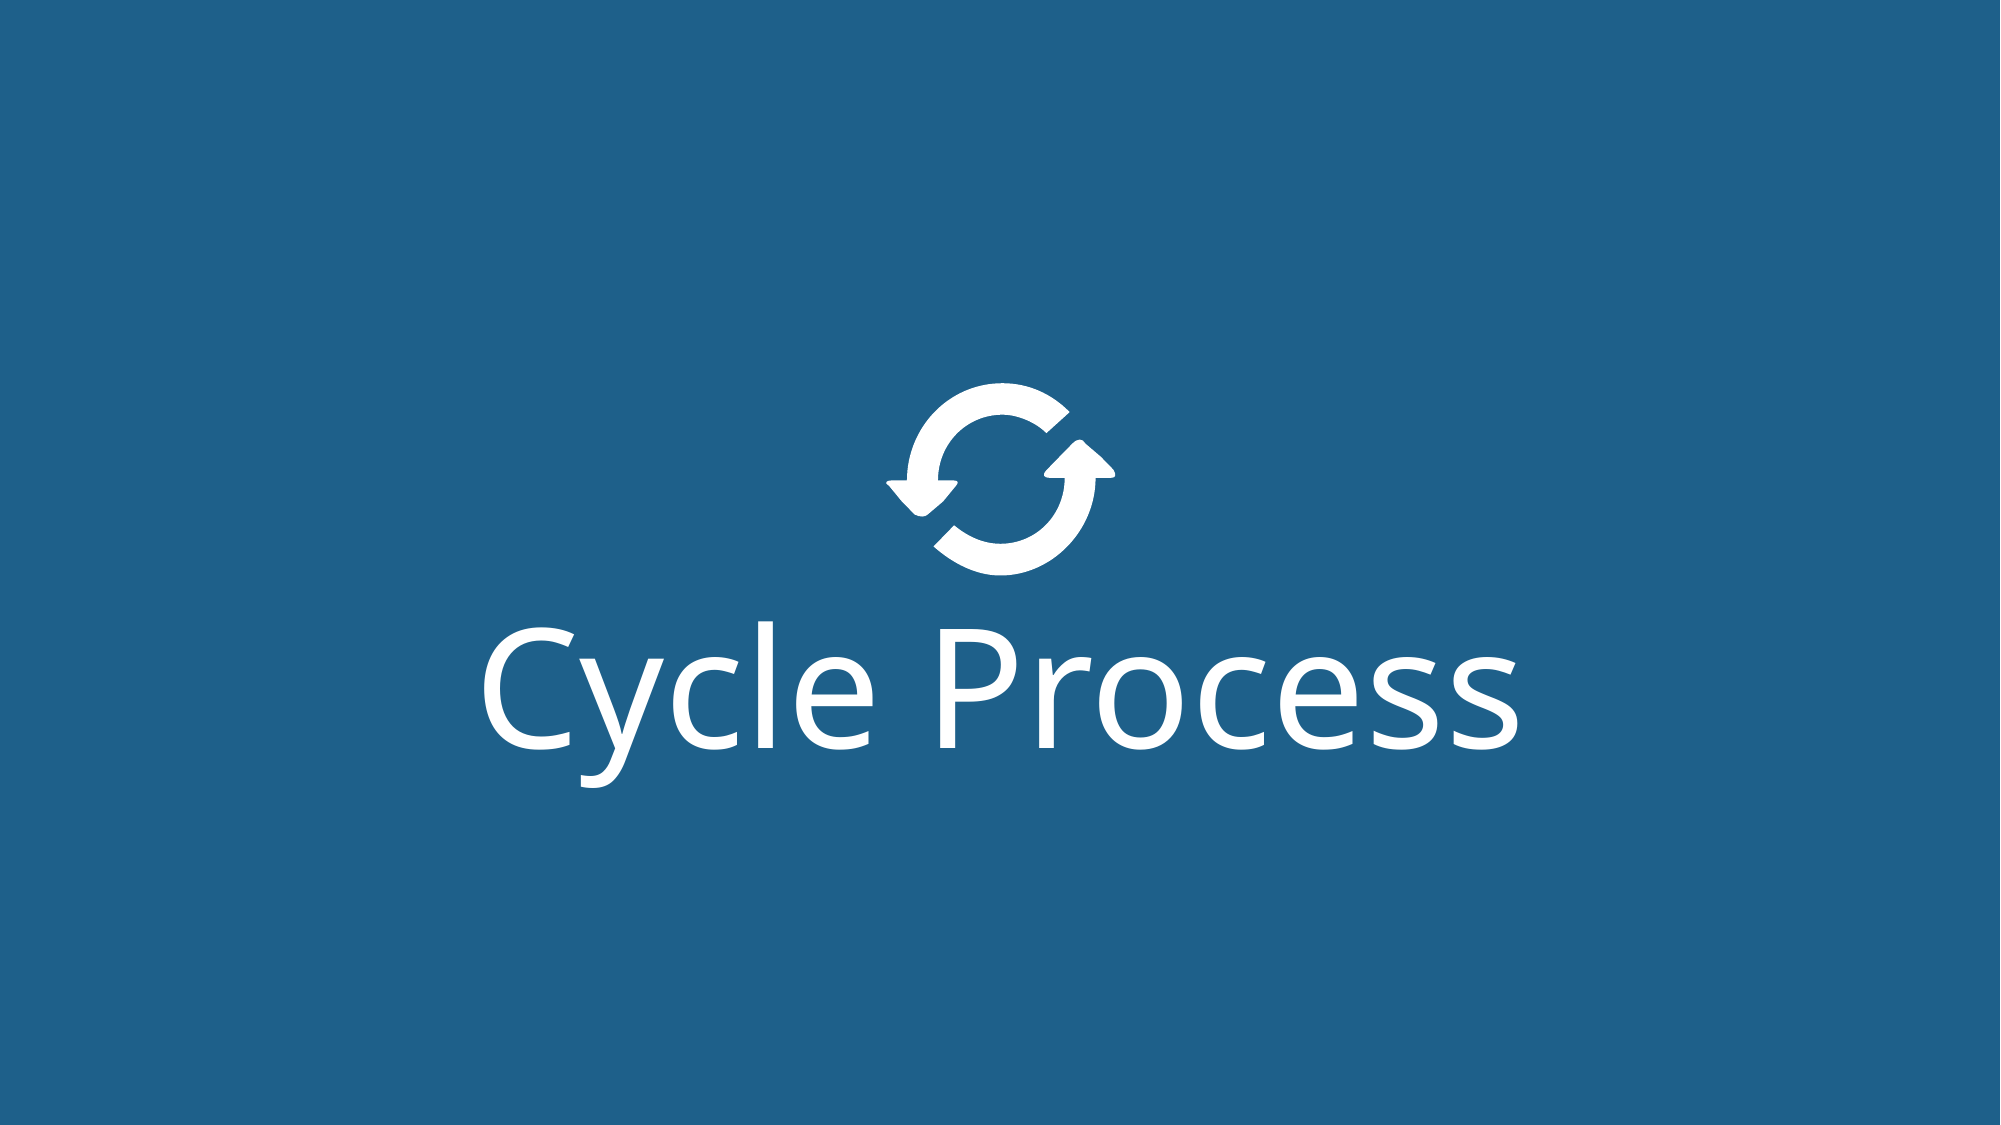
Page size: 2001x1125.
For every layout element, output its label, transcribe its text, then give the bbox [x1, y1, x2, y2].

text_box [883, 382, 1117, 576]
text_box Cycle Process [416, 597, 1584, 762]
